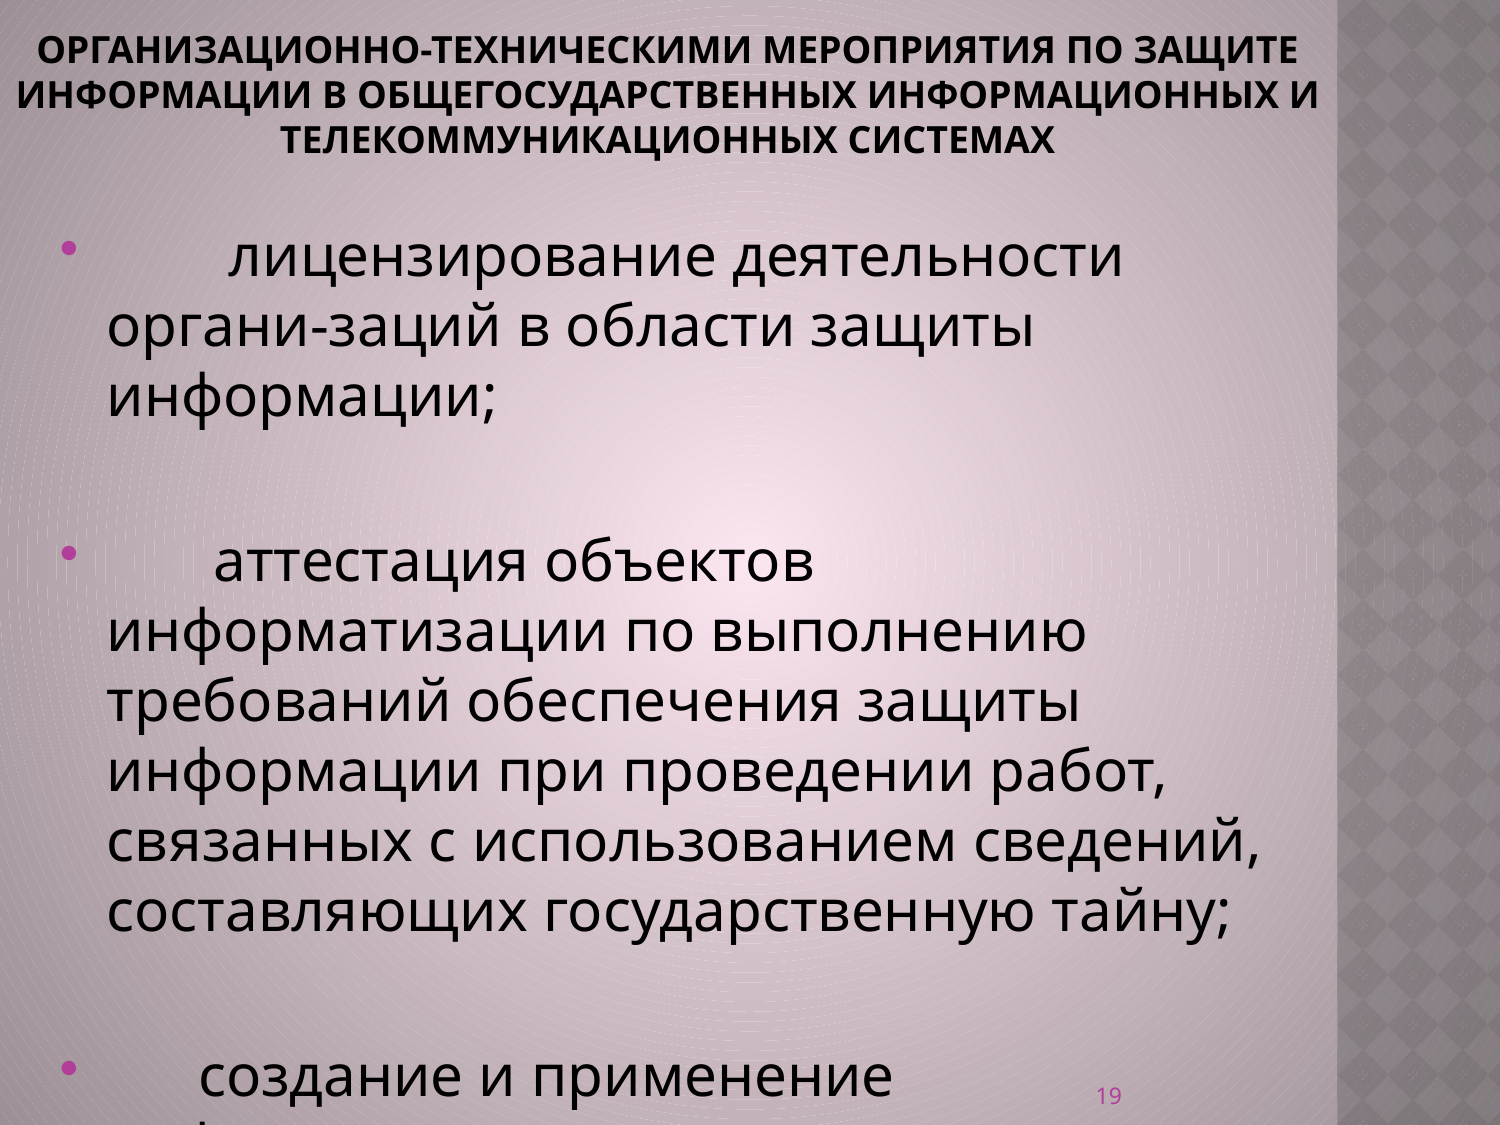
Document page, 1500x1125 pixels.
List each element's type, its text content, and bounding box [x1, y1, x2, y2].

slide_number 19 [1025, 1075, 1123, 1113]
title организационно-техническими мероприятия по защите информации в общегосударственных информационных и телекоммуникационных системах [0, 0, 1336, 188]
list лицензирование деятельности органи-заций в области защиты информации; аттестация объектов информатизации по выполнению требований обеспечения защиты информации при проведении работ, связанных с использованием сведений, составляющих государственную тайну; создание и применение информацион-ных и автоматизированных систем управления в защищенном исполнении; [46, 210, 1337, 1125]
